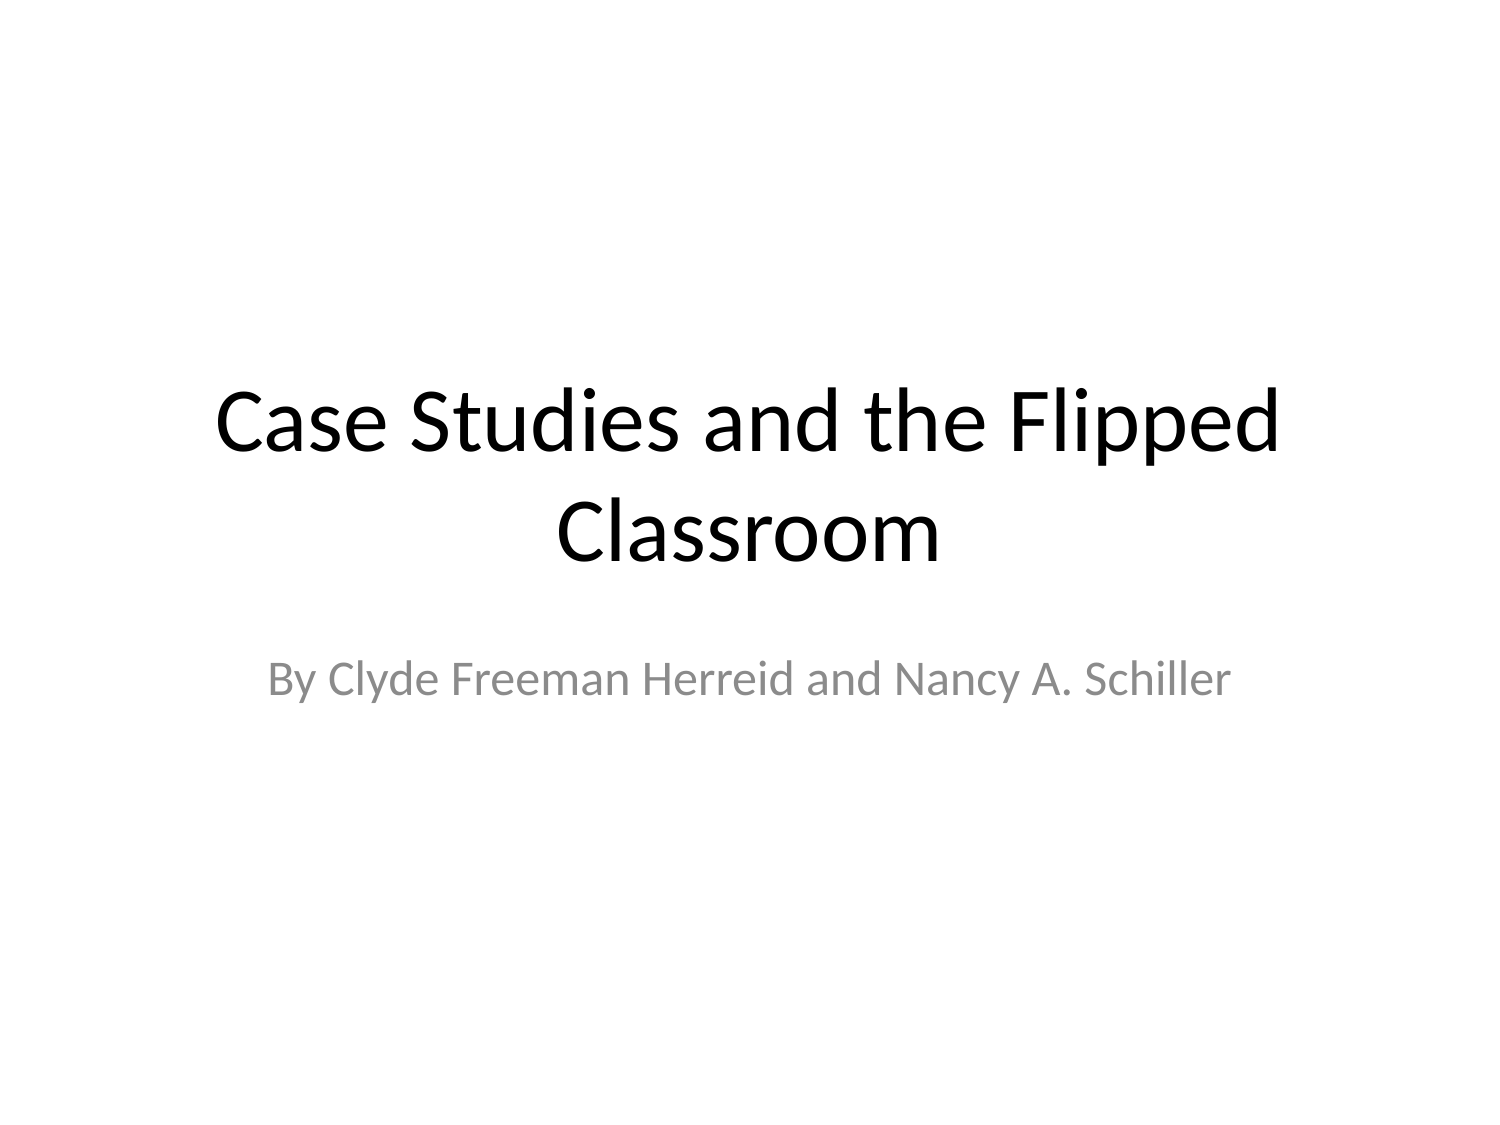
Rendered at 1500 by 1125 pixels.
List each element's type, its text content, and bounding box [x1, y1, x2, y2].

subtitle By Clyde Freeman Herreid and Nancy A. Schiller [225, 637, 1275, 925]
title Case Studies and the Flipped Classroom [112, 349, 1388, 591]
